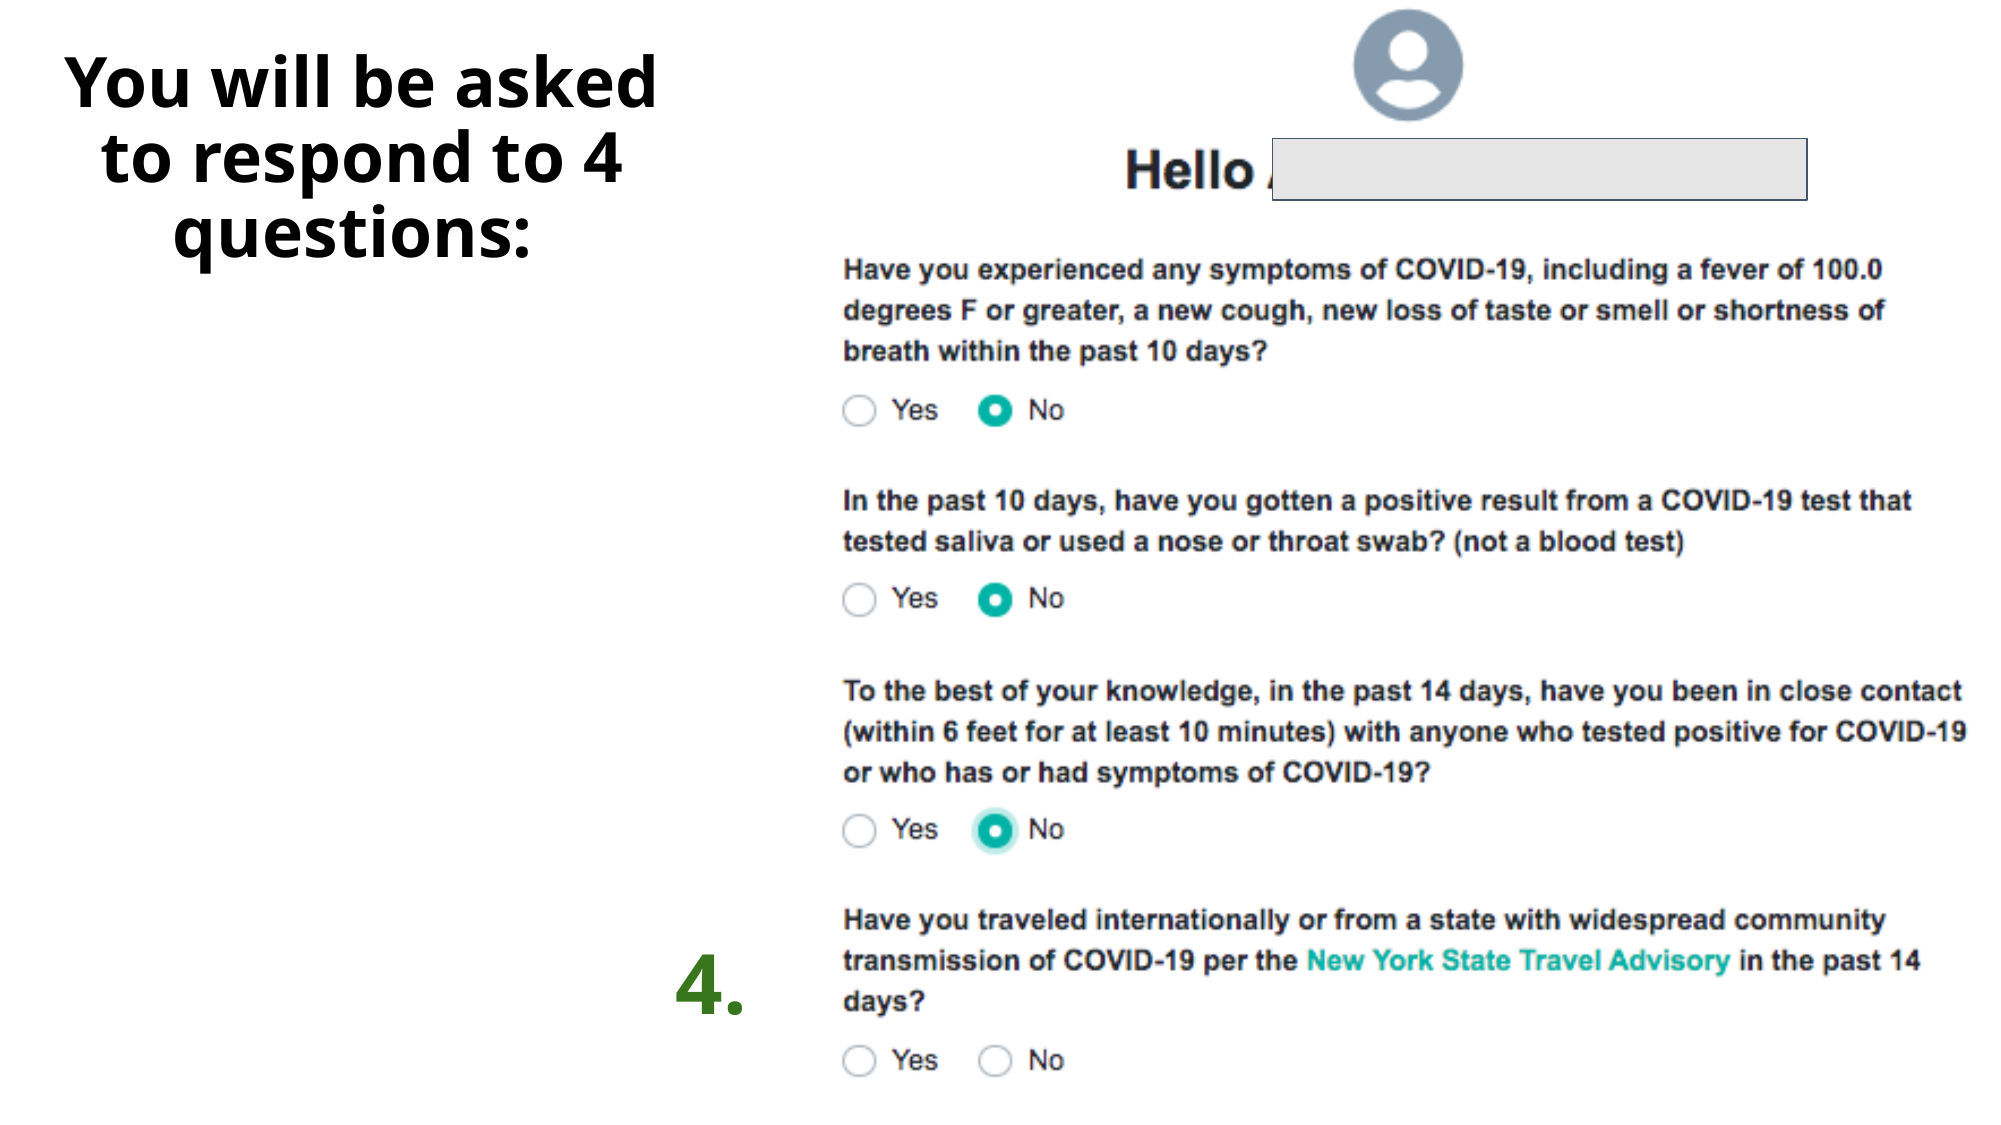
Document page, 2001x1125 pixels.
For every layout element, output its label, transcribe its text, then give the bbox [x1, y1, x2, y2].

picture [800, 0, 2000, 1125]
text_box 4. [655, 910, 800, 1067]
title You will be asked to respond to 4 questions: [25, 27, 698, 335]
